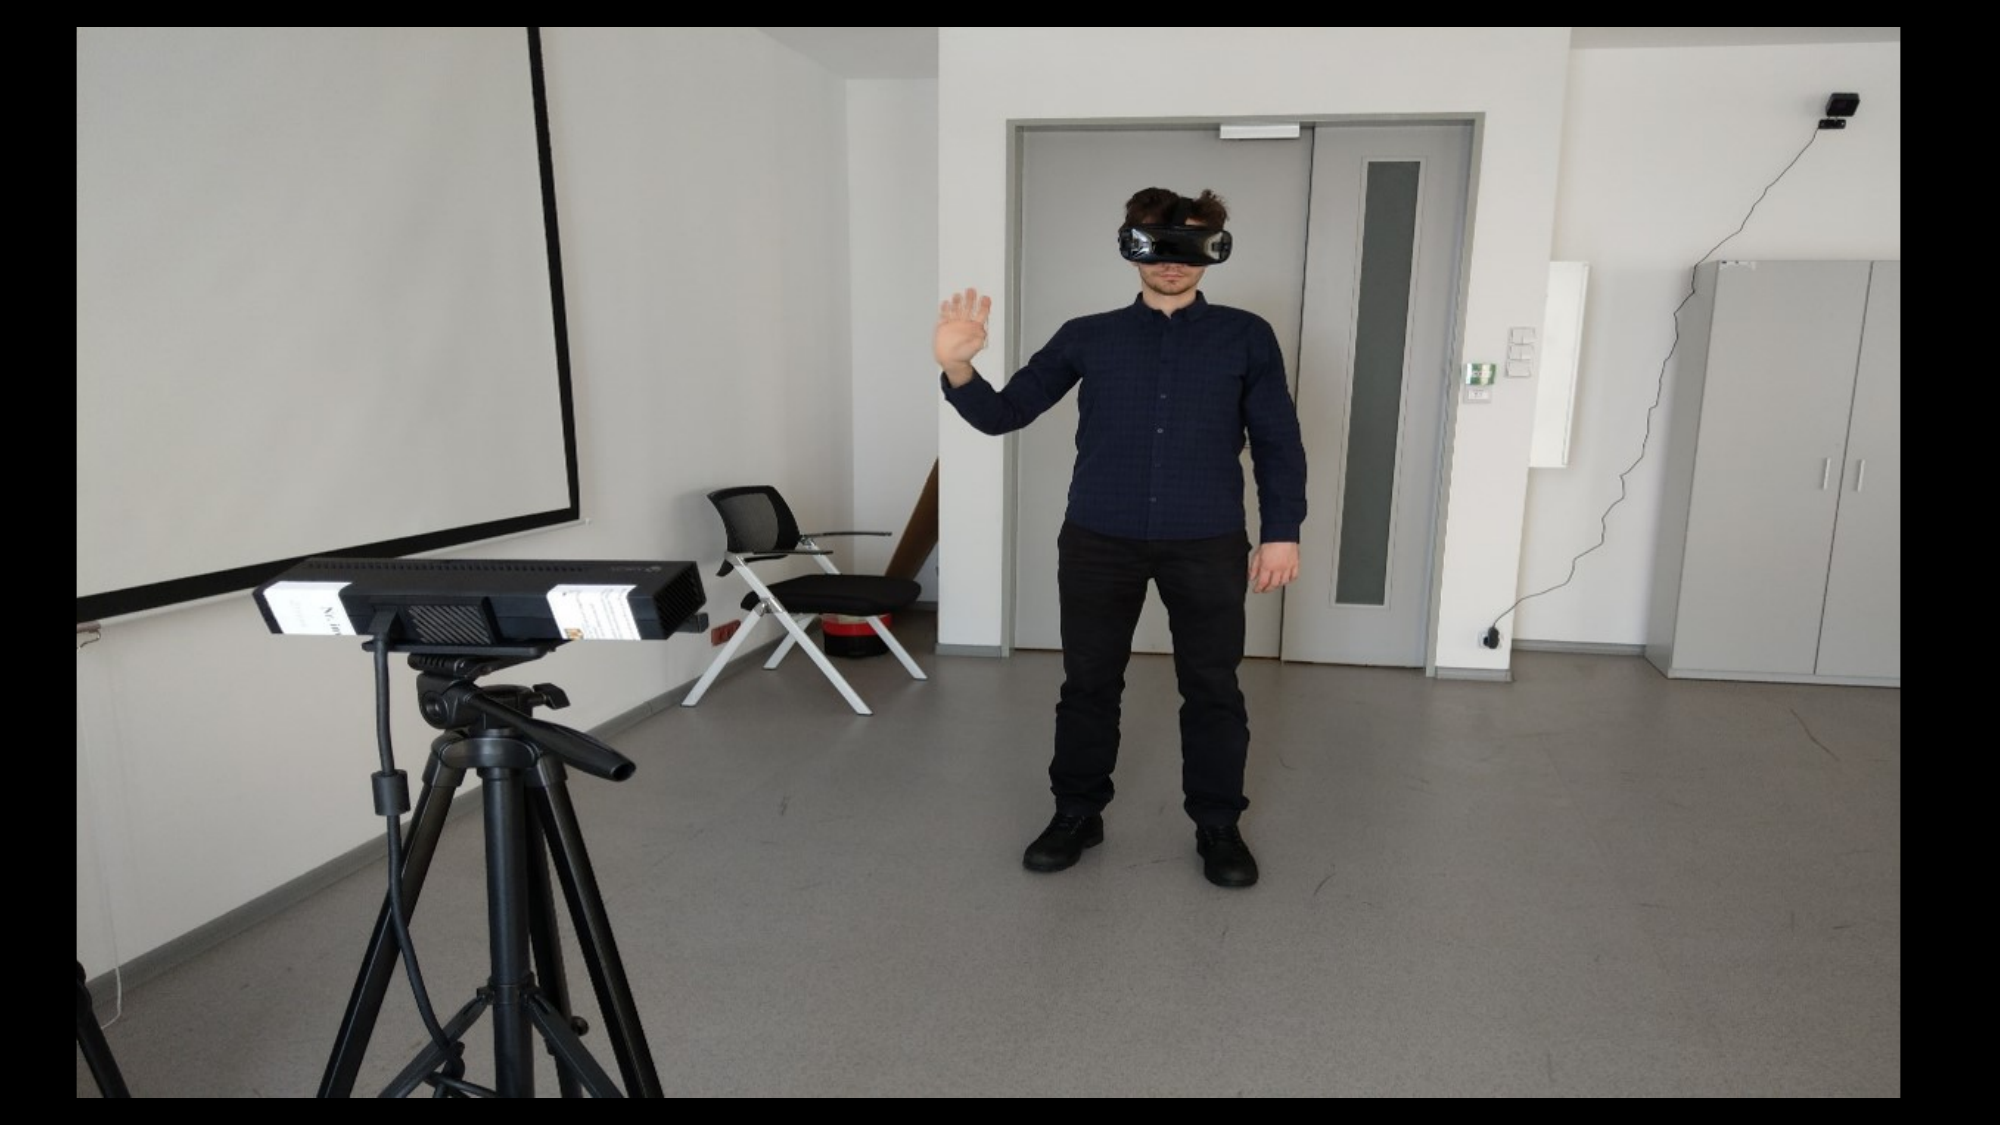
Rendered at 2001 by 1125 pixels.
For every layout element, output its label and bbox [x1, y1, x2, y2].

list [76, 27, 1901, 1098]
